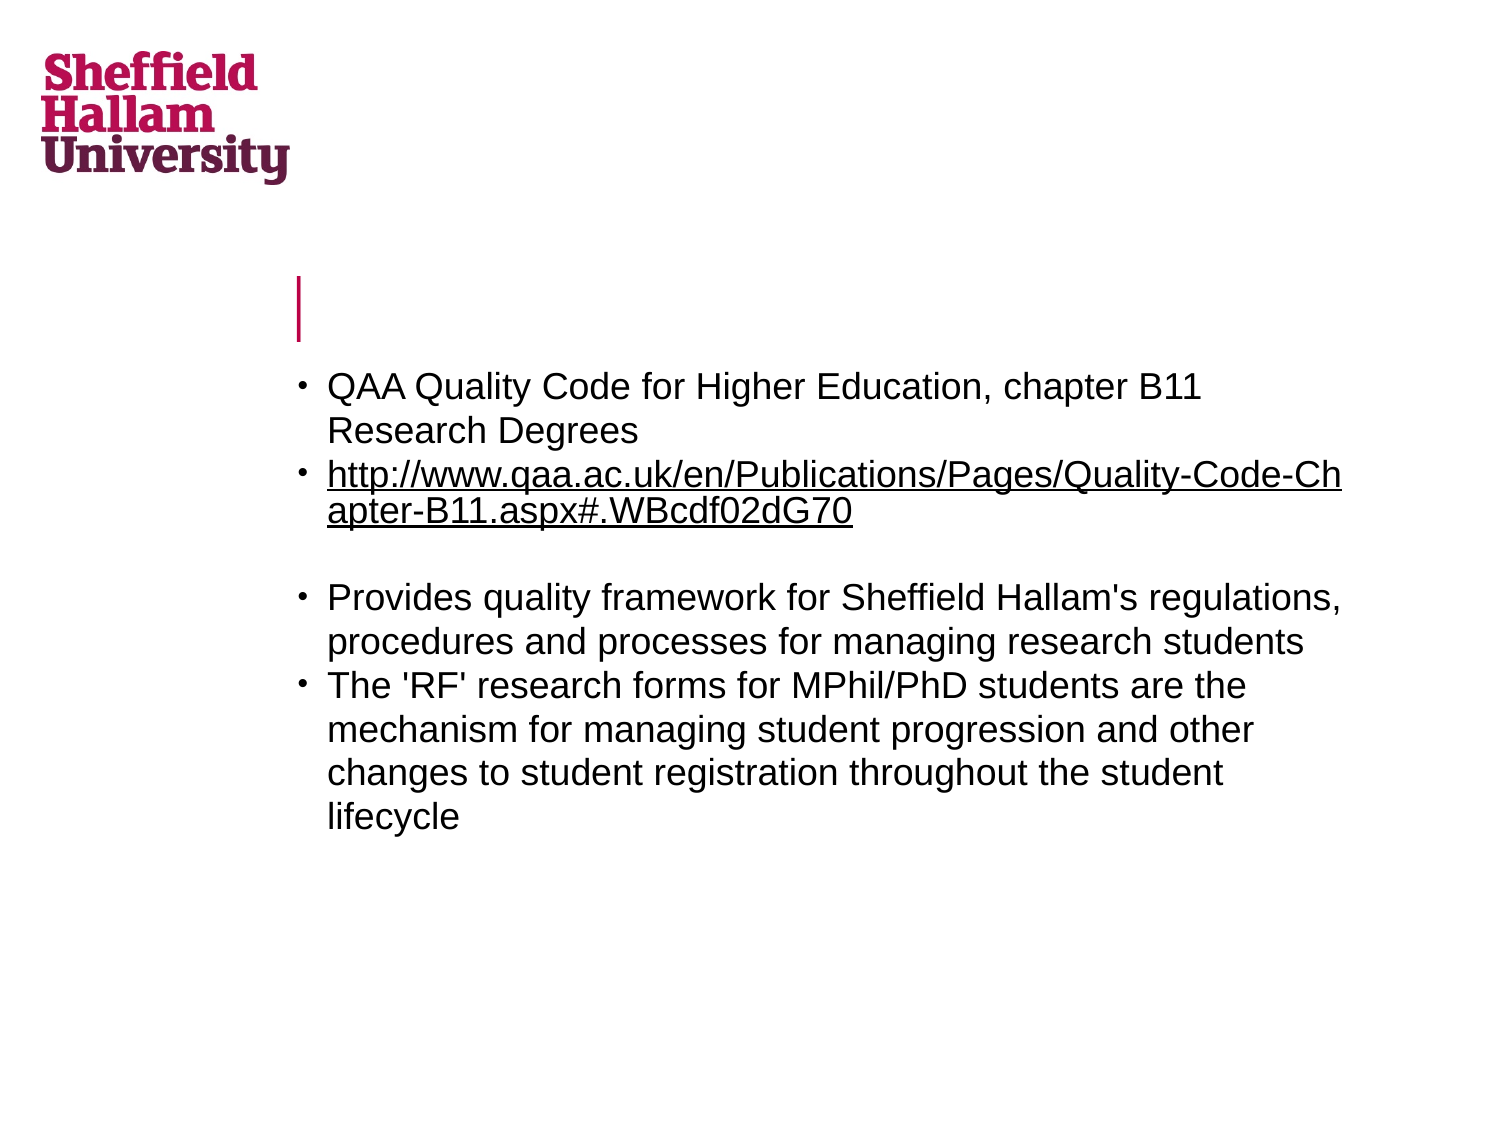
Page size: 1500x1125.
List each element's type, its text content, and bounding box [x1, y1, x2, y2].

list QAA Quality Code for Higher Education, chapter B11 Research Degrees http://www.qaa.ac.uk/en/Publications/Pages/Quality-Code-Chapter-B11.aspx#.WBcdf02dG70 Provides quality framework for Sheffield Hallam's regulations, procedures and processes for managing research students The 'RF' research forms for MPhil/PhD students are the mechanism for managing student progression and other changes to student registration throughout the student lifecycle [297, 363, 1361, 810]
picture [41, 51, 290, 185]
title External Context [296, 276, 1359, 342]
